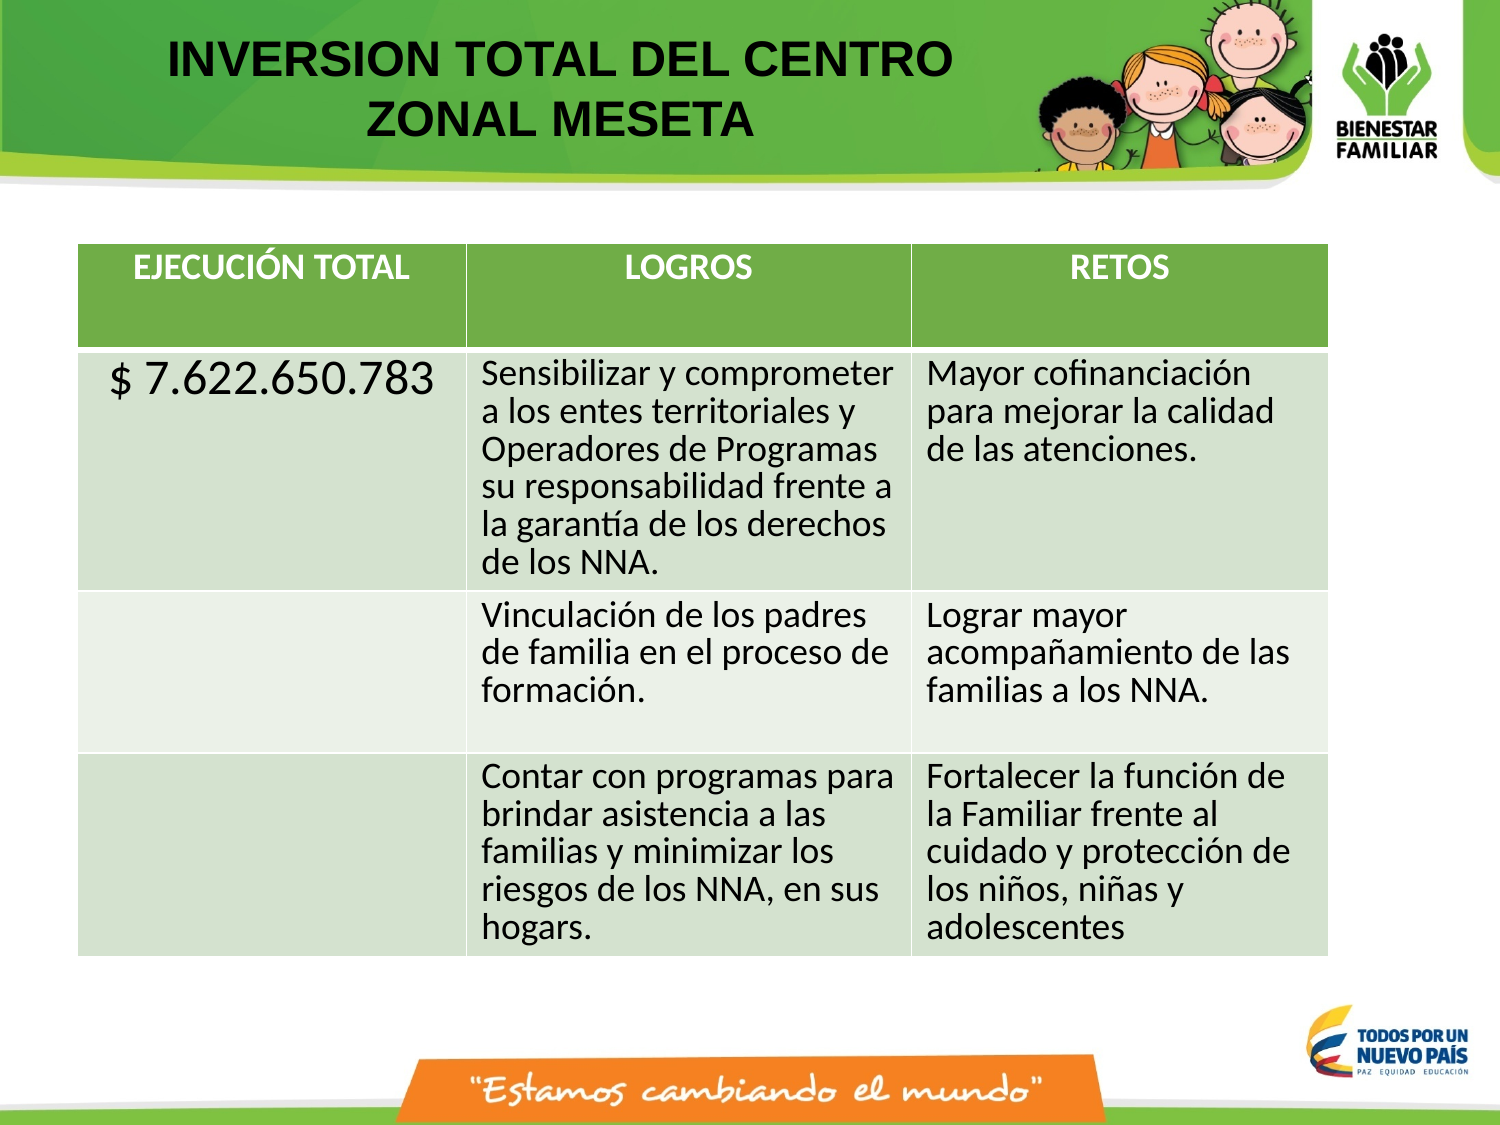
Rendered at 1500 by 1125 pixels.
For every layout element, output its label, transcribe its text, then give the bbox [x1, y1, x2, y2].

table_cell Mayor cofinanciación para mejorar la calidad de las atenciones. [912, 353, 1328, 590]
table_cell Vinculación de los padres de familia en el proceso de formación. [467, 592, 911, 752]
picture [0, 0, 1500, 1125]
table_cell Contar con programas para brindar asistencia a las familias y minimizar los riesgos de los NNA, en sus hogars. [467, 754, 911, 956]
table_cell [78, 592, 466, 752]
table_cell Lograr mayor acompañamiento de las familias a los NNA. [912, 592, 1328, 752]
table_cell Fortalecer la función de la Familiar frente al cuidado y protección de los niños, niñas y adolescentes [912, 754, 1328, 956]
text_box INVERSION TOTAL DEL CENTRO ZONAL MESETA [100, 19, 1022, 154]
table_header EJECUCIÓN TOTAL [78, 244, 466, 347]
table_header LOGROS [467, 244, 911, 347]
table_cell Sensibilizar y comprometer a los entes territoriales y Operadores de Programas su responsabilidad frente a la garantía de los derechos de los NNA. [467, 353, 911, 590]
table_cell $ 7.622.650.783 [78, 353, 466, 590]
table_header RETOS [912, 244, 1328, 347]
table_cell [78, 754, 466, 956]
